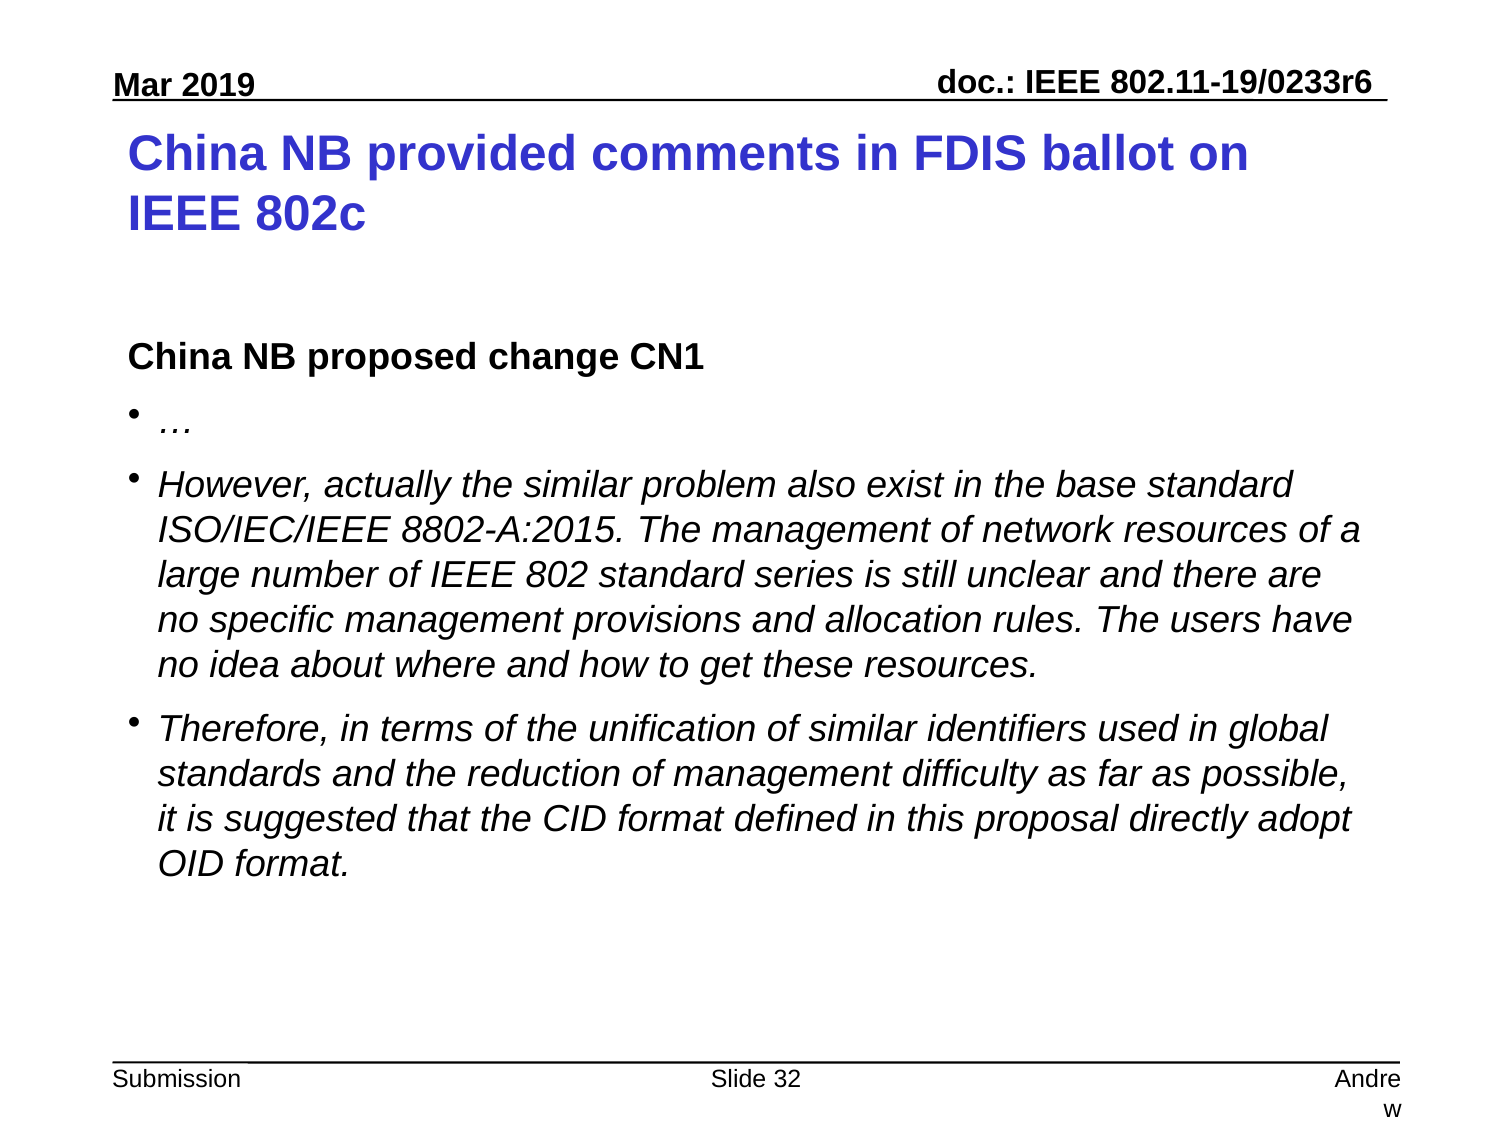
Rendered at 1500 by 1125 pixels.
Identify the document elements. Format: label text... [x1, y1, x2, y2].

title China NB provided comments in FDIS ballot on IEEE 802c [112, 112, 1388, 288]
list China NB proposed change CN1 … However, actually the similar problem also exist in the base standard ISO/IEC/IEEE 8802-A:2015. The management of network resources of a large number of IEEE 802 standard series is still unclear and there are no specific management provisions and allocation rules. The users have no idea about where and how to get these resources. Therefore, in terms of the unification of similar identifiers used in global standards and the reduction of management difficulty as far as possible, it is suggested that the CID format defined in this proposal directly adopt OID format. [112, 324, 1388, 1000]
slide_number Slide 32 [709, 1061, 803, 1093]
footer Andrew Myles, Cisco [1320, 1061, 1402, 1093]
